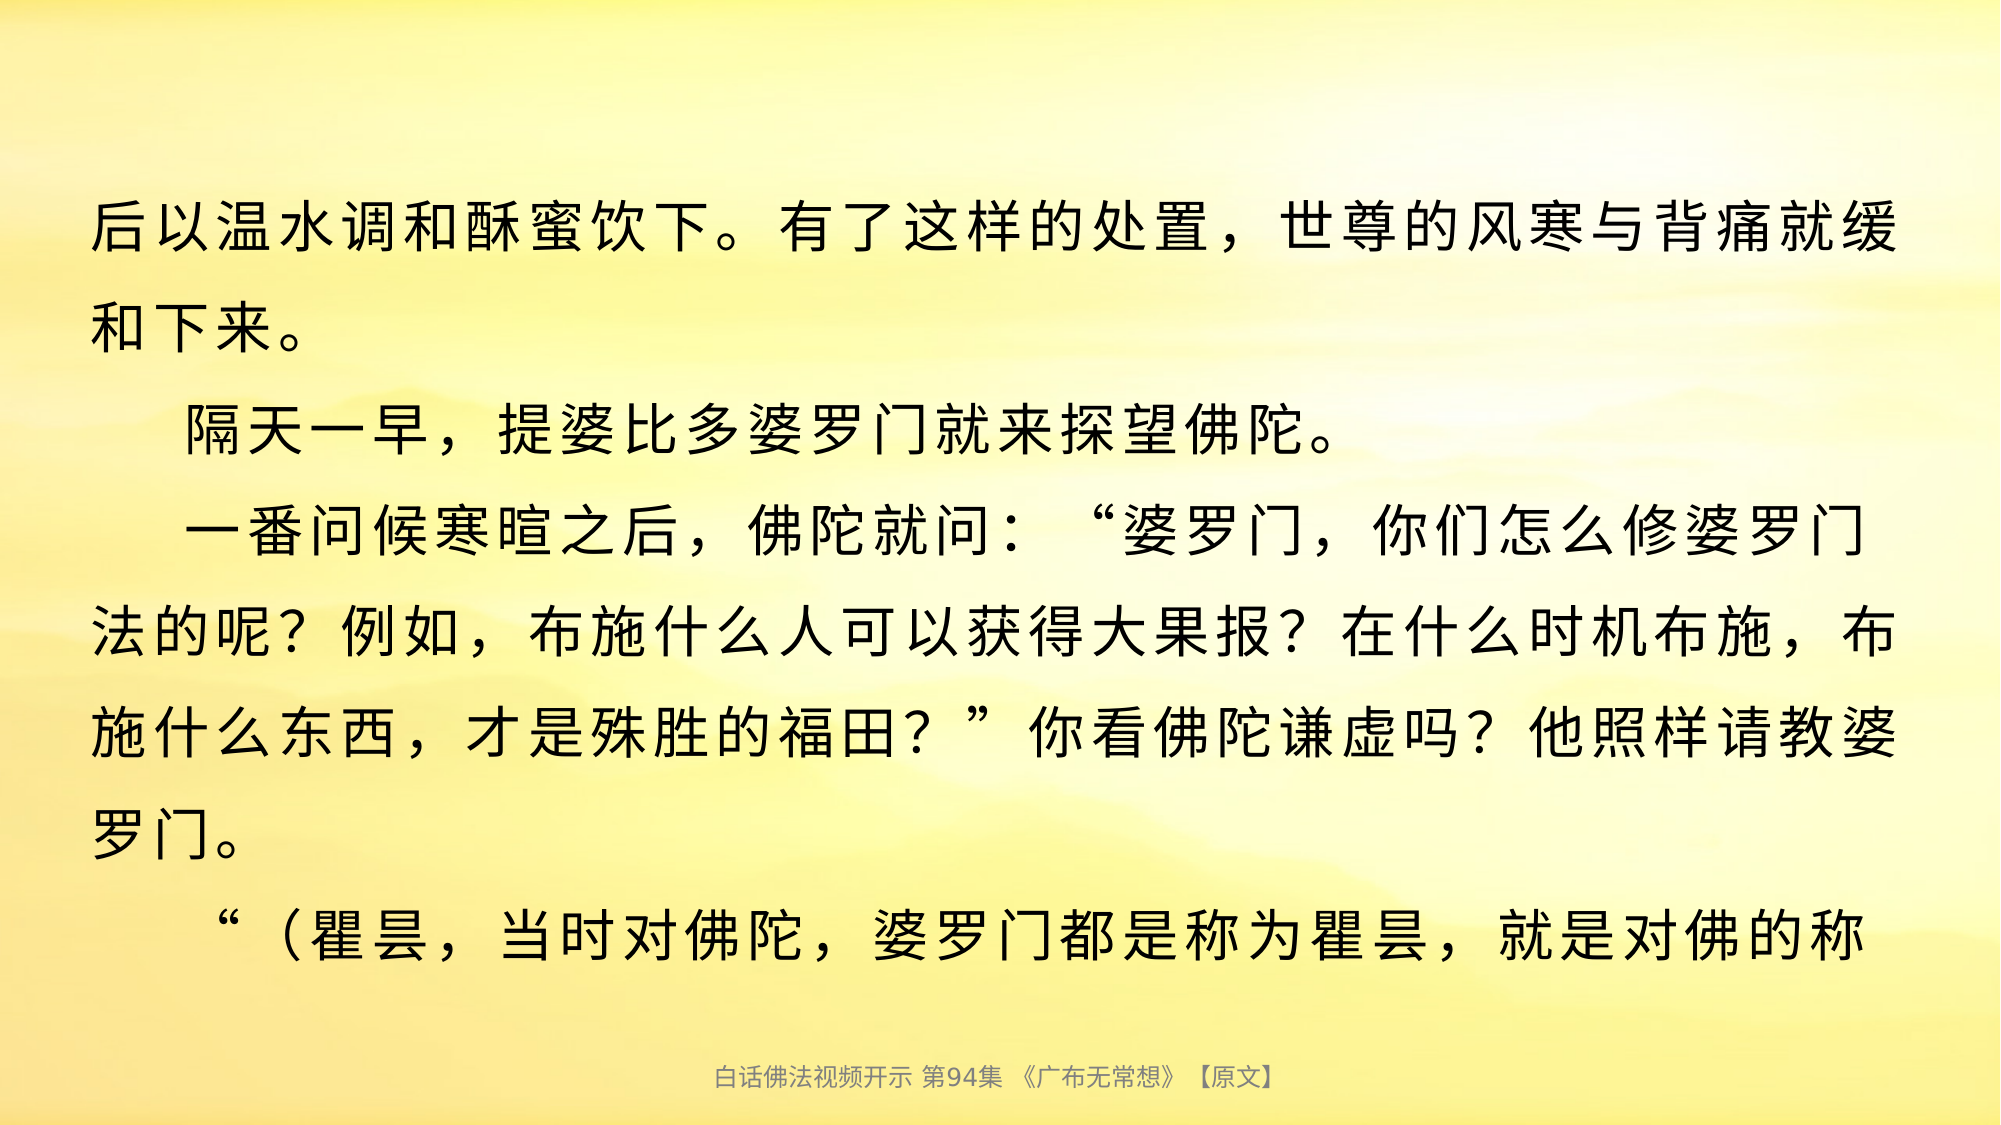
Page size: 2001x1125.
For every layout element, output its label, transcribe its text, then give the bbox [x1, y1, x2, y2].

footer 白话佛法视频开示 第94集 《广布无常想》【原文】 [502, 1046, 1498, 1106]
title 后以温水调和酥蜜饮下。有了这样的处置，世尊的风寒与背痛就缓和下来。 隔天一早，提婆比多婆罗门就来探望佛陀。 一番问候寒暄之后，佛陀就问：“婆罗门，你们怎么修婆罗门法的呢？例如，布施什么人可以获得大果报？在什么时机布施，布施什么东西，才是殊胜的福田？”你看佛陀谦虚吗？他照样请教婆罗门。 “（瞿昙，当时对佛陀，婆罗门都是称为瞿昙，就是对佛的称 [75, 115, 1925, 1010]
picture [0, 0, 2001, 1125]
